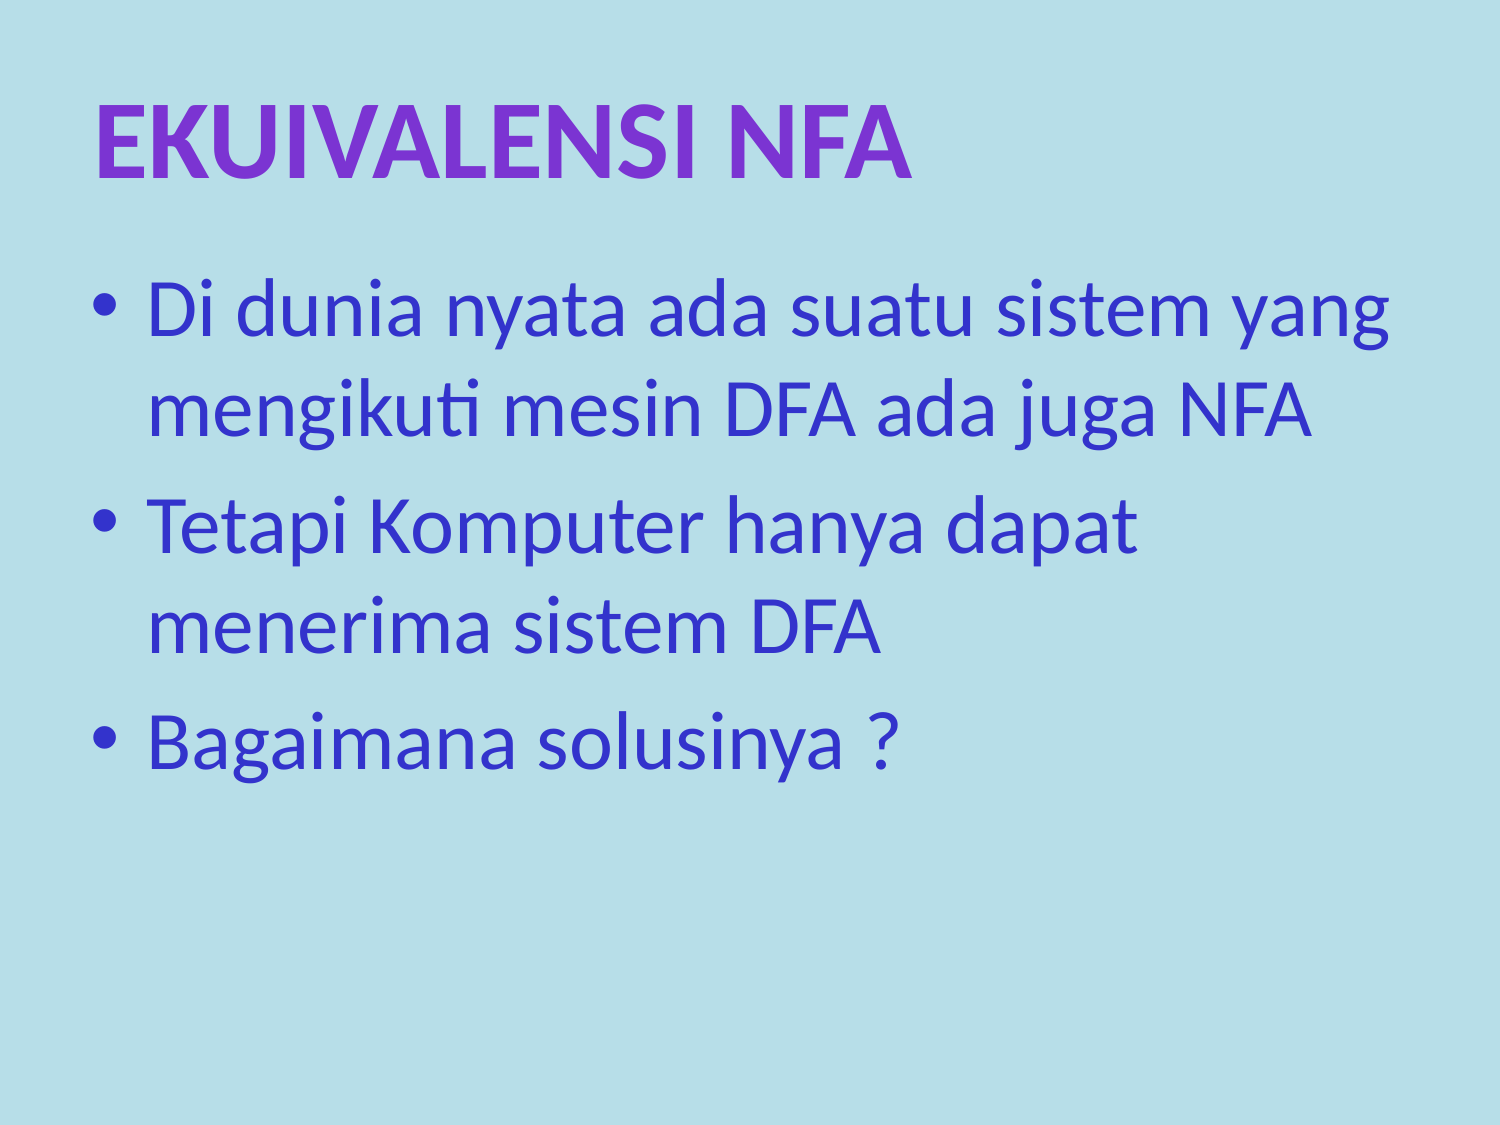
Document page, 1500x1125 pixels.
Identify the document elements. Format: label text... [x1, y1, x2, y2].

text_box EKUIVALENSI NFA [78, 58, 929, 209]
list Di dunia nyata ada suatu sistem yang mengikuti mesin DFA ada juga NFA Tetapi Komputer hanya dapat menerima sistem DFA Bagaimana solusinya ? [75, 246, 1425, 1067]
